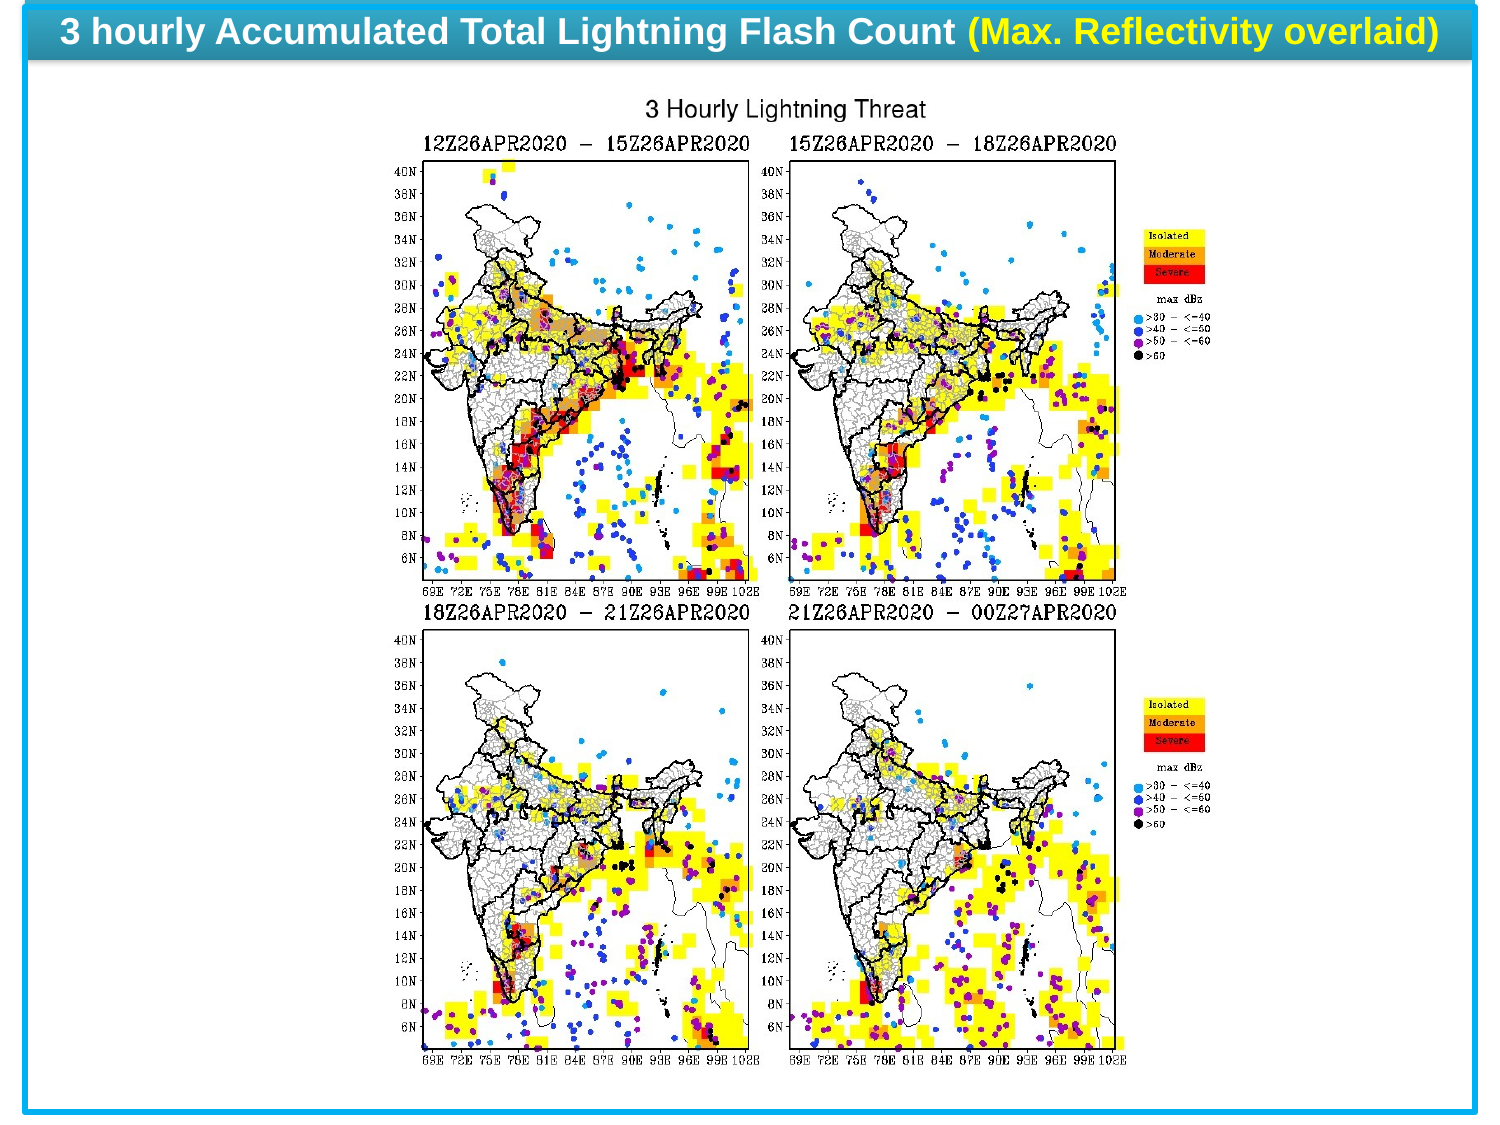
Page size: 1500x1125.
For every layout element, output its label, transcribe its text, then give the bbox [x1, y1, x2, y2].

text_box [23, 5, 1477, 1114]
picture [388, 93, 1212, 1069]
text_box 3 hourly Accumulated Total Lightning Flash Count (Max. Reflectivity overlaid) [24, 0, 1475, 5]
